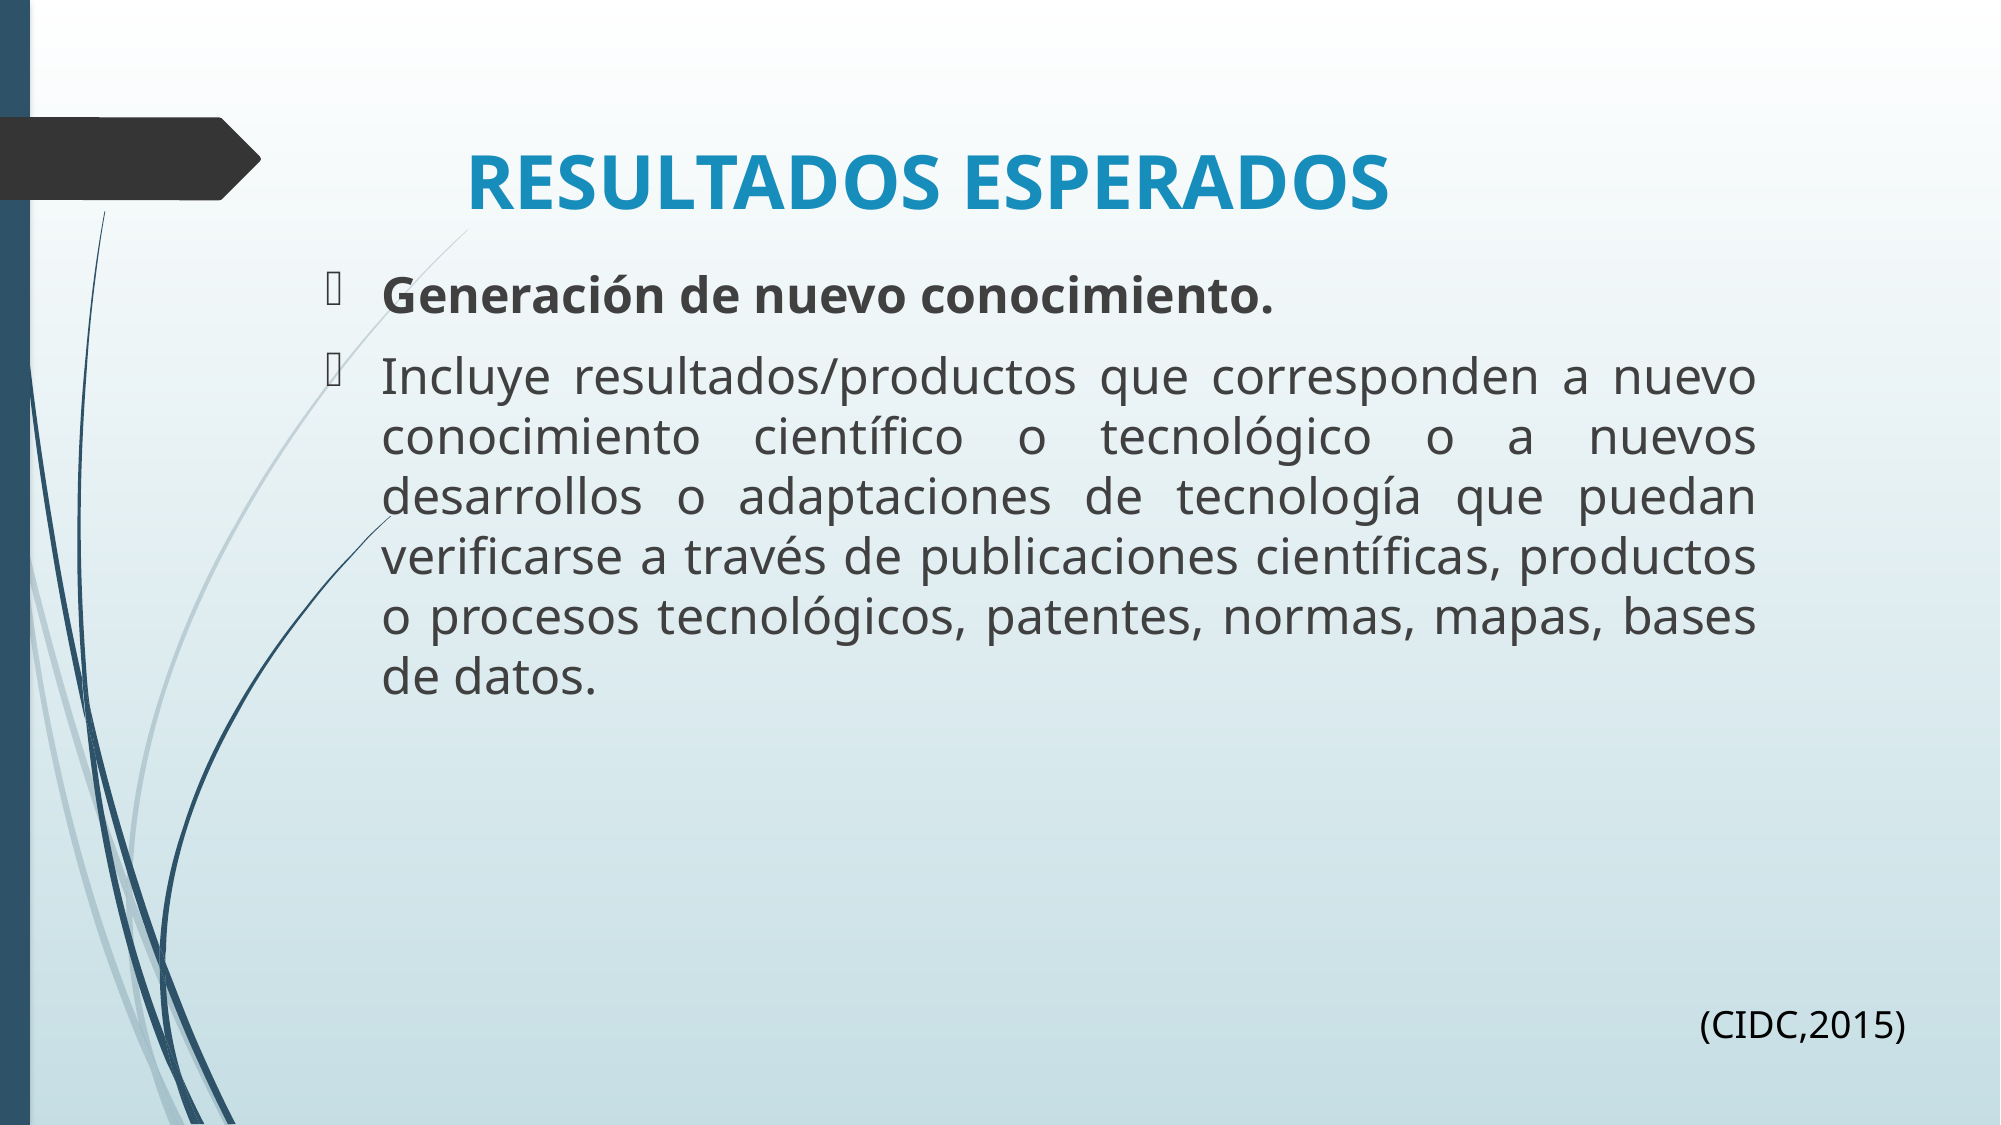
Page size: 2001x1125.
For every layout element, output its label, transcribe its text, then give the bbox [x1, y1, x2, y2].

list Generación de nuevo conocimiento. Incluye resultados/productos que corresponden a nuevo conocimiento científico o tecnológico o a nuevos desarrollos o adaptaciones de tecnología que puedan verificarse a través de publicaciones científicas, productos o procesos tecnológicos, patentes, normas, mapas, bases de datos. [310, 256, 1773, 877]
text_box resultados esperados [450, 127, 1913, 338]
text_box (CIDC,2015) [1685, 993, 2000, 1054]
